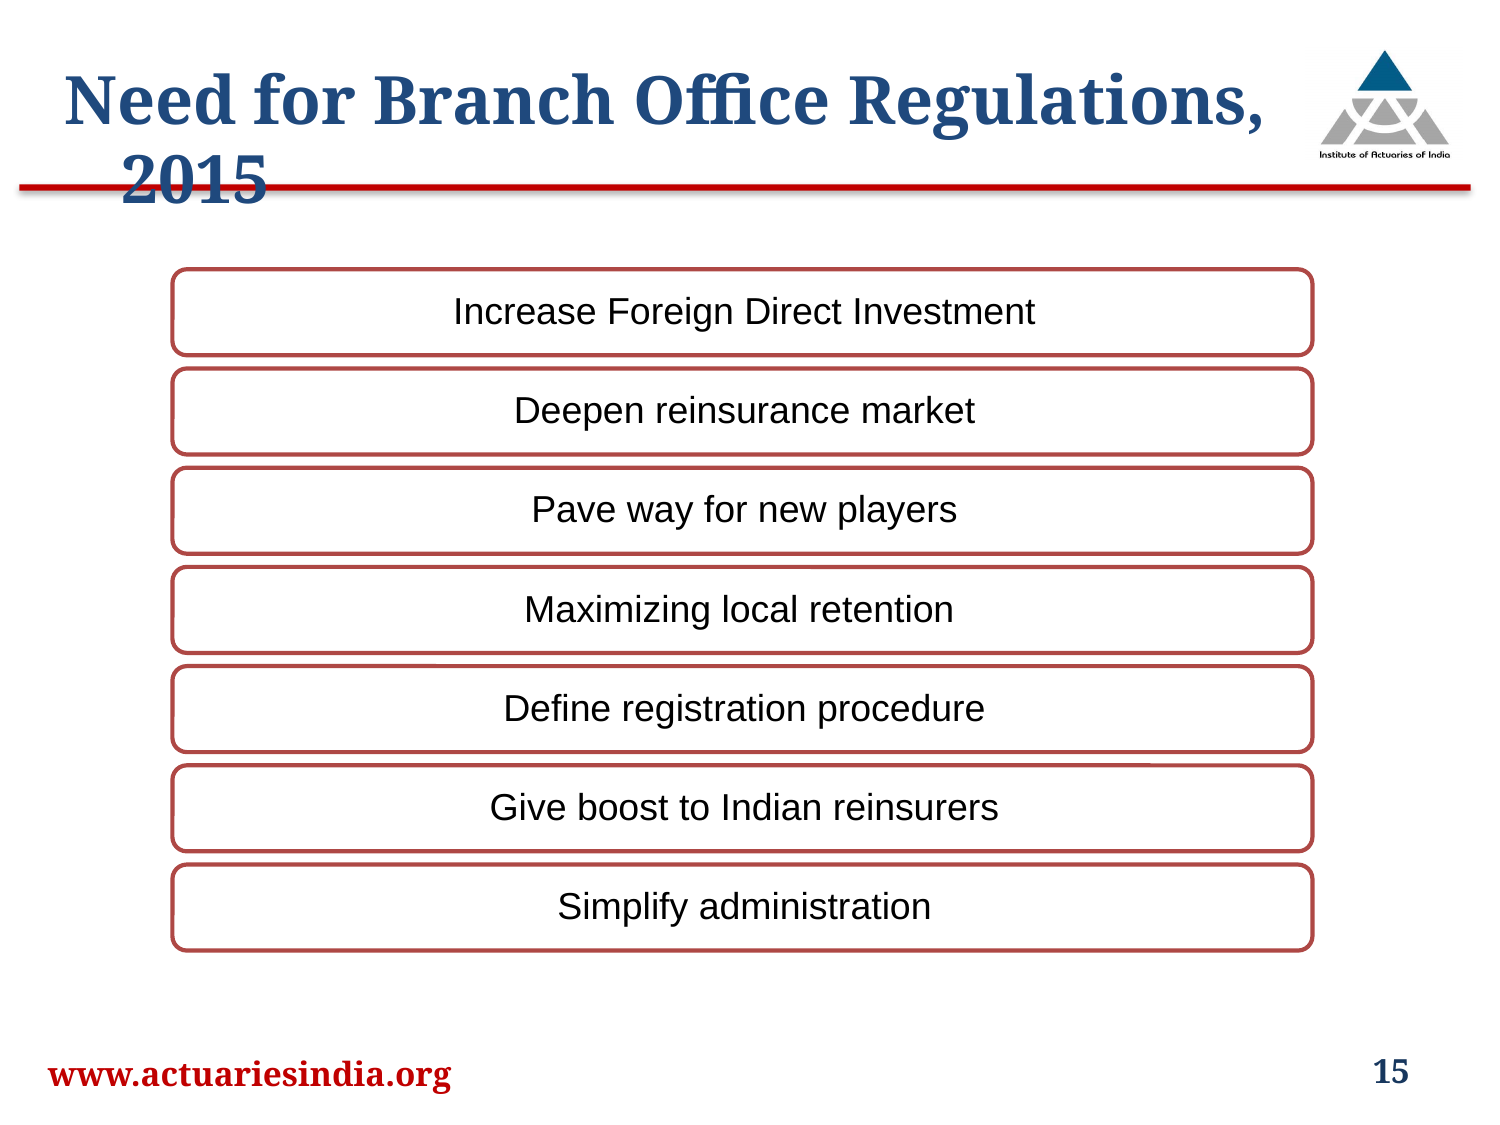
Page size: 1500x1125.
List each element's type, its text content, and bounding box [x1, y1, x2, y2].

picture [1305, 45, 1463, 160]
slide_number 15 [1074, 1042, 1425, 1103]
footer www.actuariesindia.org [12, 1042, 488, 1103]
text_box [172, 257, 1313, 963]
text_box Need for Branch Office Regulations, 2015 [50, 50, 1288, 150]
